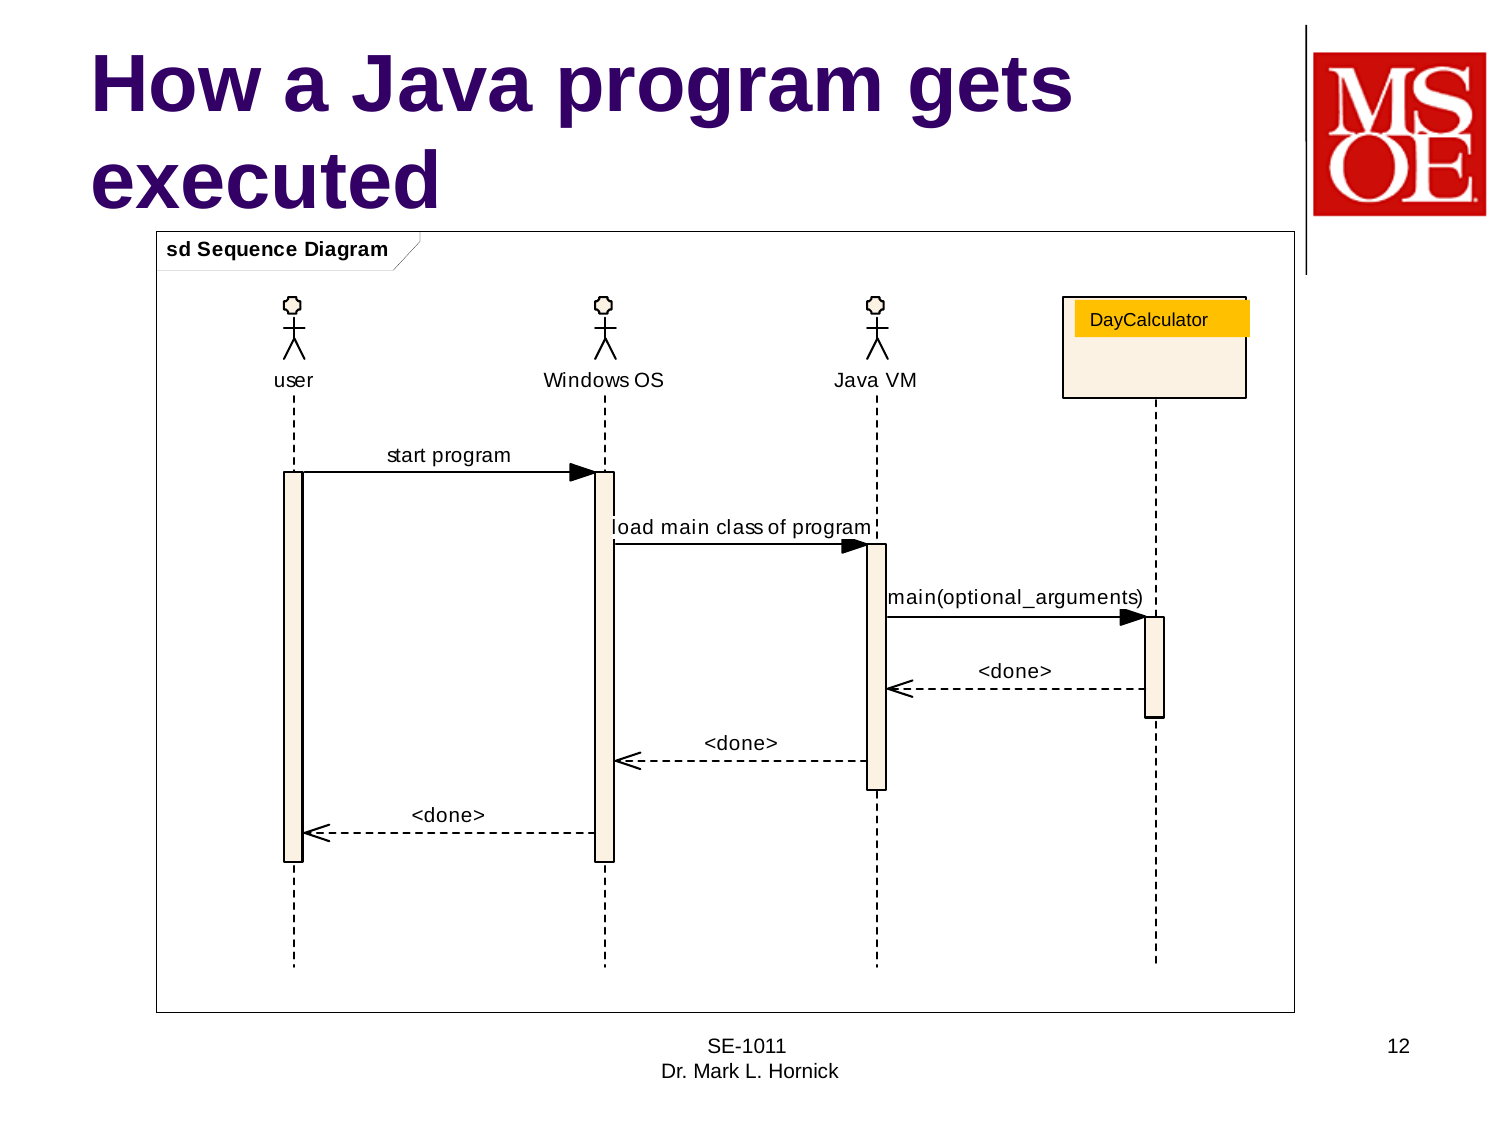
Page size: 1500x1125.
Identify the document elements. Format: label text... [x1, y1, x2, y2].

footer SE-1011 Dr. Mark L. Hornick [512, 1027, 988, 1101]
picture [149, 224, 1301, 1019]
picture [1313, 37, 1488, 232]
title How a Java program gets executed [74, 19, 1313, 233]
slide_number 12 [1074, 1024, 1426, 1101]
